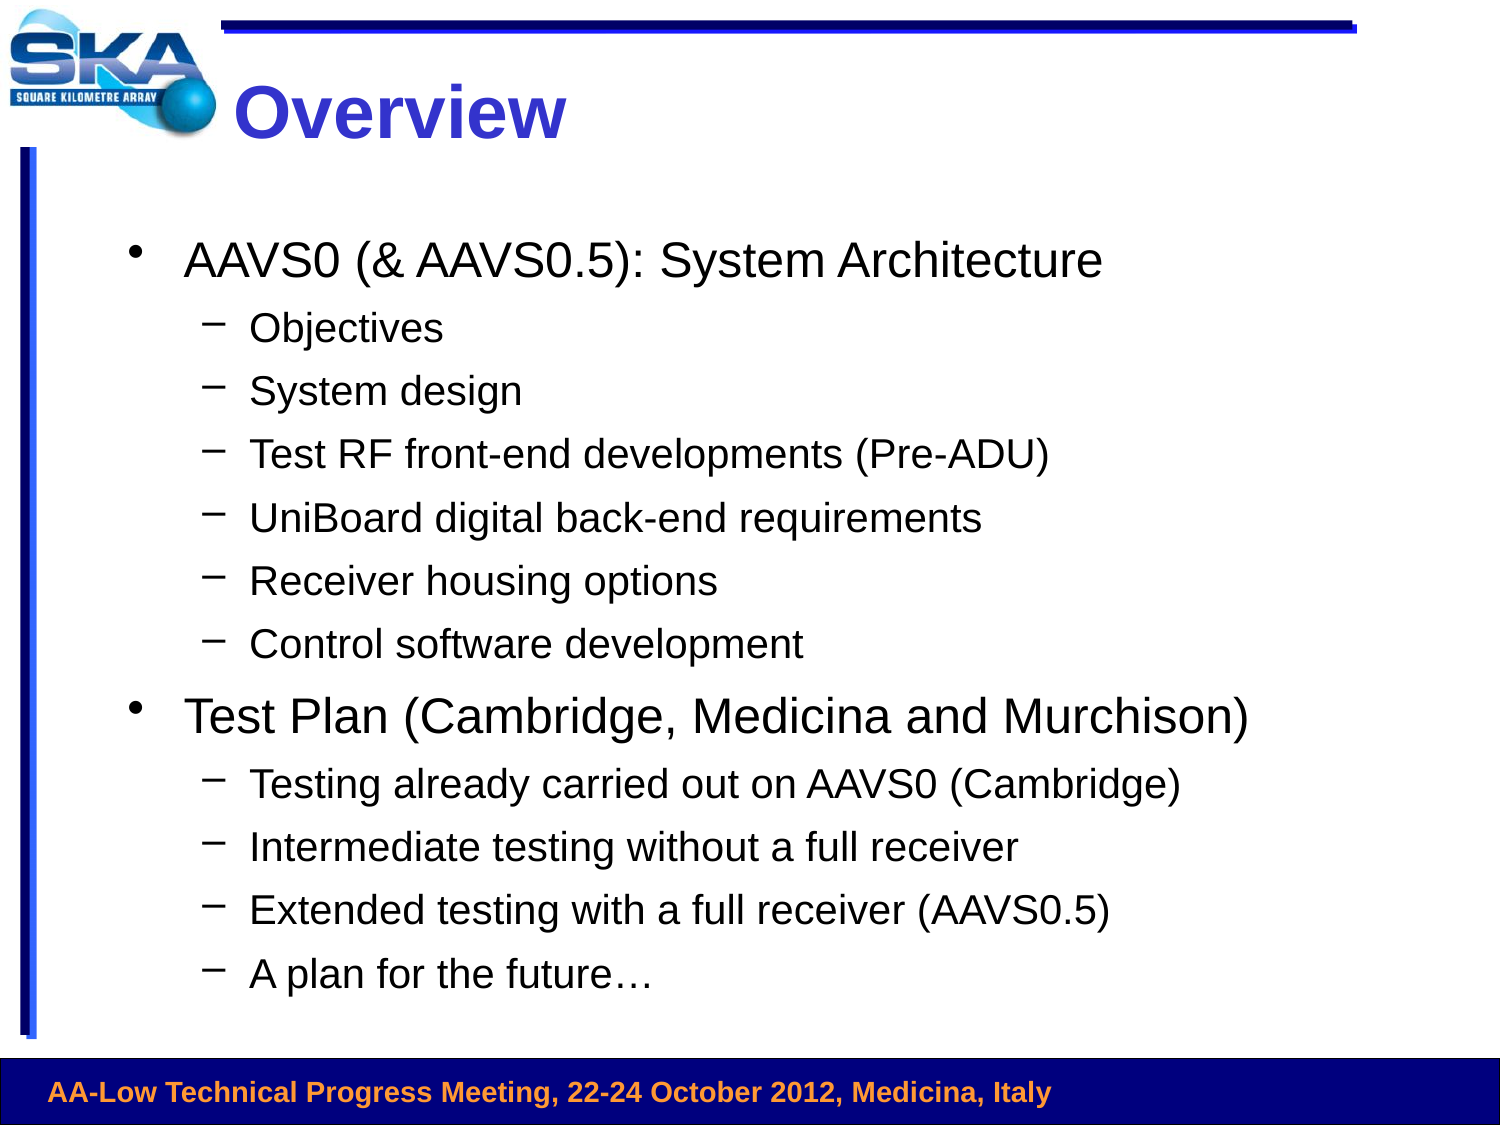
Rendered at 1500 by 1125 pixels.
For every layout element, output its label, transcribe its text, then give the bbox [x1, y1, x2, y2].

title Overview [218, 42, 1247, 175]
list AAVS0 (& AAVS0.5): System Architecture Objectives System design Test RF front-end developments (Pre-ADU) UniBoard digital back-end requirements Receiver housing options Control software development Test Plan (Cambridge, Medicina and Murchison) Testing already carried out on AAVS0 (Cambridge) Intermediate testing without a full receiver Extended testing with a full receiver (AAVS0.5) A plan for the future… [111, 213, 1459, 1018]
picture [0, 5, 221, 147]
